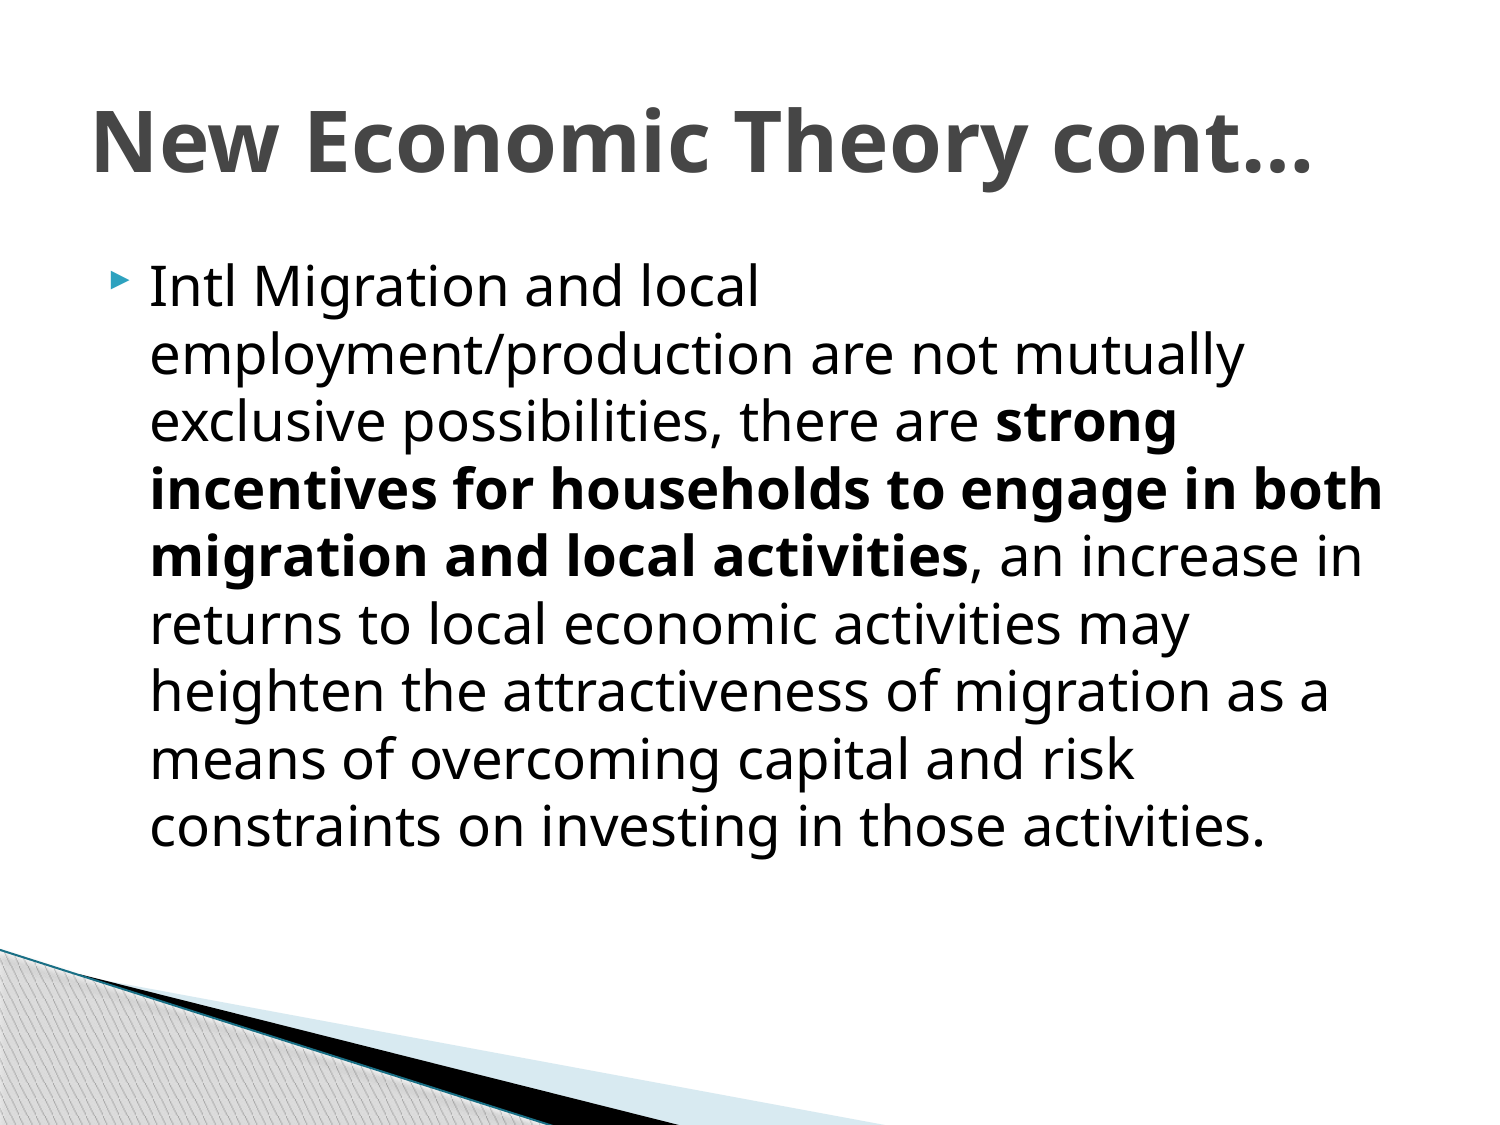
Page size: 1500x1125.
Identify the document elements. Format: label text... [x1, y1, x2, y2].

list Intl Migration and local employment/production are not mutually exclusive possibilities, there are strong incentives for households to engage in both migration and local activities, an increase in returns to local economic activities may heighten the attractiveness of migration as a means of overcoming capital and risk constraints on investing in those activities. [75, 243, 1425, 986]
title New Economic Theory cont… [75, 45, 1425, 233]
